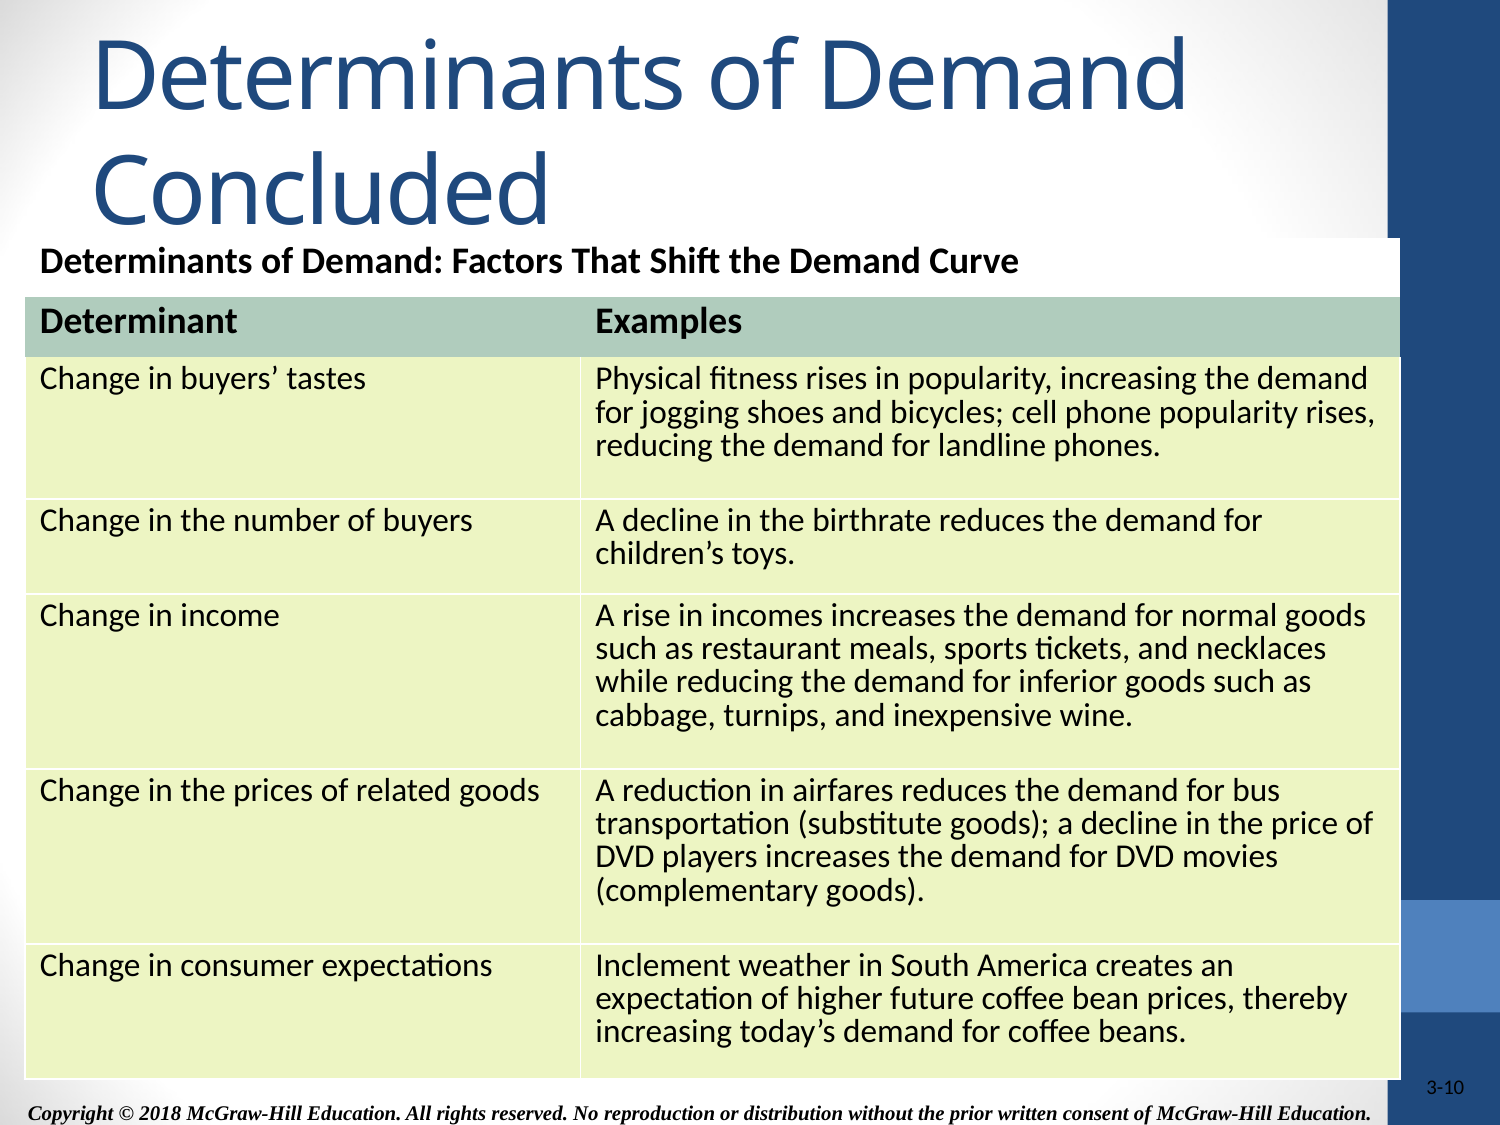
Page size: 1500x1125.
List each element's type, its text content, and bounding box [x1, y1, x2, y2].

table_cell Change in income [26, 595, 580, 768]
title Determinants of Demand Concluded [75, 45, 1325, 213]
table_cell Examples [580, 297, 1400, 357]
table_header Determinants of Demand: Factors That Shift the Demand Curve [25, 238, 1400, 297]
table_cell Change in the number of buyers [26, 500, 580, 593]
picture [0, 0, 1387, 1125]
table_cell Determinant [25, 297, 580, 357]
table_cell Change in buyers’ tastes [26, 357, 580, 498]
table_cell A rise in incomes increases the demand for normal goods such as restaurant meals, sports tickets, and necklaces while reducing the demand for inferior goods such as cabbage, turnips, and inexpensive wine. [581, 595, 1399, 768]
table_cell A reduction in airfares reduces the demand for bus transportation (substitute goods); a decline in the price of DVD players increases the demand for DVD movies (complementary goods). [581, 770, 1399, 943]
table_cell Physical fitness rises in popularity, increasing the demand for jogging shoes and bicycles; cell phone popularity rises, reducing the demand for landline phones. [581, 357, 1399, 498]
table_cell A decline in the birthrate reduces the demand for children’s toys. [581, 500, 1399, 593]
table_cell Change in consumer expectations [26, 945, 580, 1078]
table_cell Inclement weather in South America creates an expectation of higher future coffee bean prices, thereby increasing today’s demand for coffee beans. [581, 945, 1399, 1078]
table_cell Change in the prices of related goods [26, 770, 580, 943]
